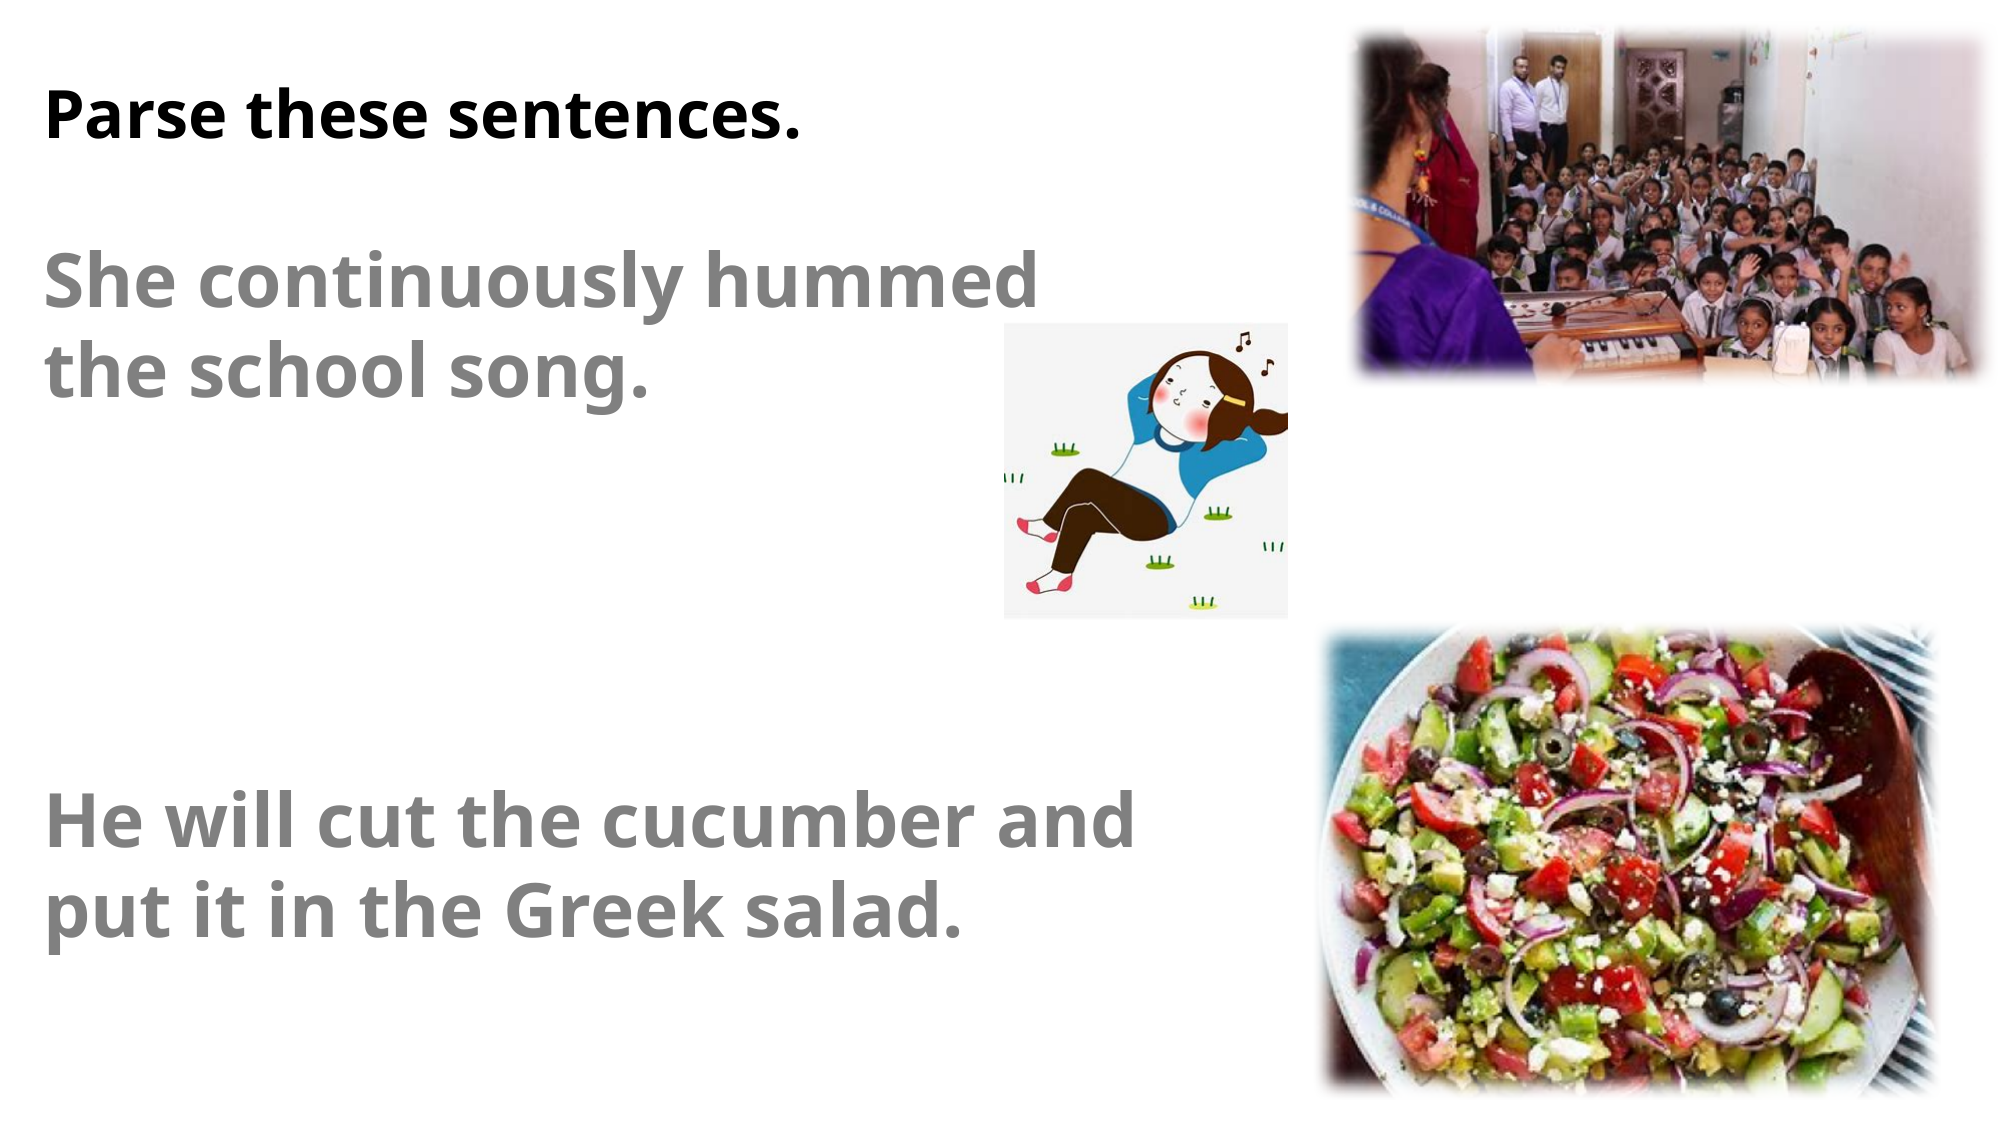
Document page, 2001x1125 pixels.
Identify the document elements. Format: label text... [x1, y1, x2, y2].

text_box Parse these sentences. She continuously hummed the school song. He will cut the cucumber and put it in the Greek salad. [28, 64, 1494, 960]
picture [1312, 619, 1942, 1101]
picture [1004, 322, 1288, 620]
picture [1343, 21, 1999, 390]
